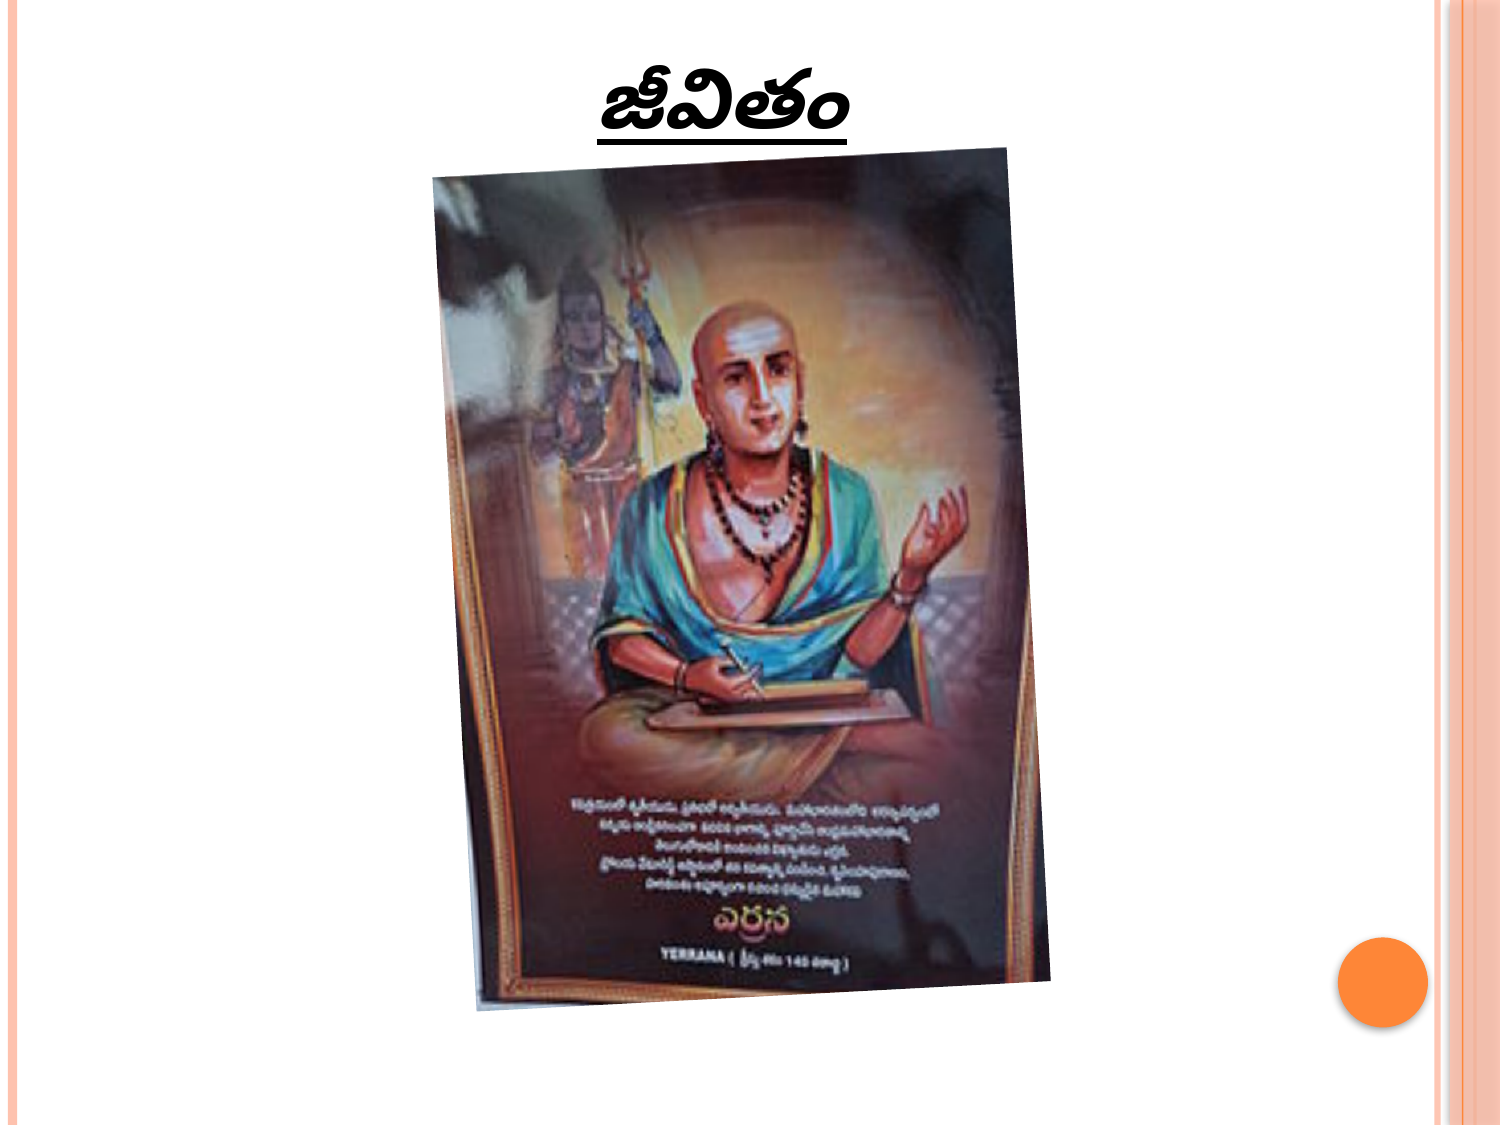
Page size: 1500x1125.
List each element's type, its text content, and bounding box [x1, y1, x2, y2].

text_box జీవితం [581, 37, 863, 153]
picture [432, 148, 1051, 1012]
